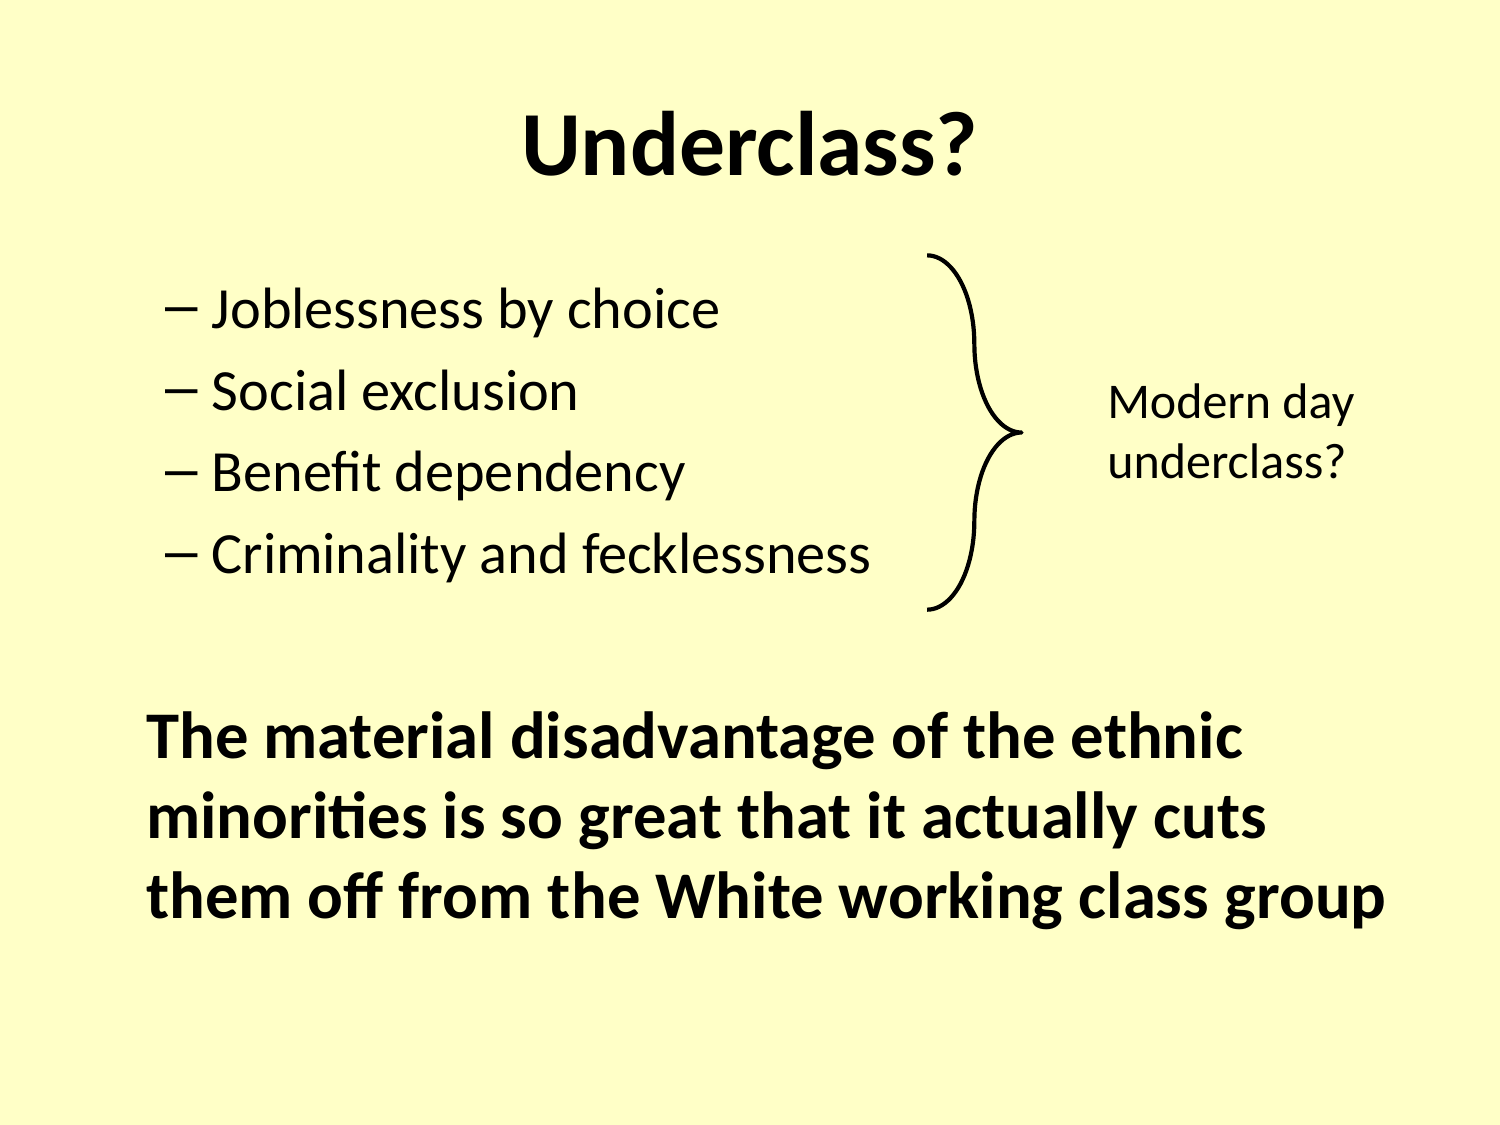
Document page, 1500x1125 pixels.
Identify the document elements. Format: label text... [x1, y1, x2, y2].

text_box [927, 254, 1023, 611]
list Joblessness by choice Social exclusion Benefit dependency Criminality and fecklessness The material disadvantage of the ethnic minorities is so great that it actually cuts them off from the White working class group [75, 262, 1425, 1005]
title Underclass? [75, 45, 1425, 233]
text_box Modern day underclass? [1092, 361, 1377, 497]
